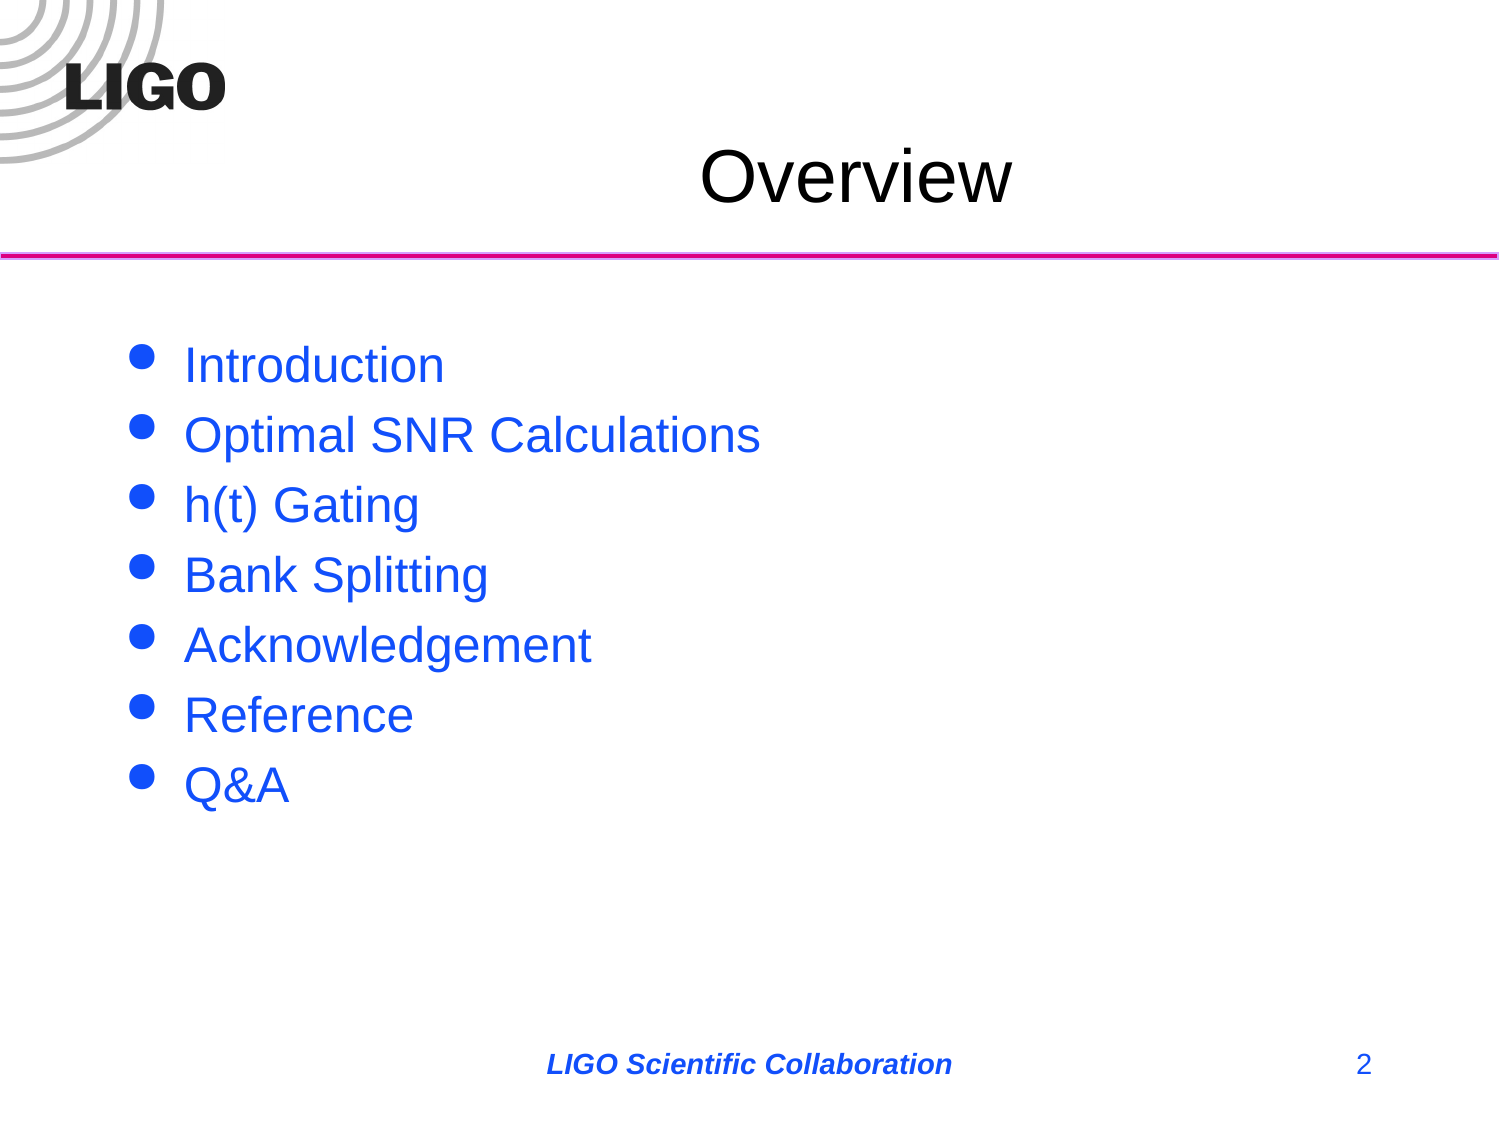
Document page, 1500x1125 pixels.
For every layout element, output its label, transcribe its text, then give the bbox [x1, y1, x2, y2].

slide_number 2 [1074, 1025, 1388, 1100]
footer LIGO Scientific Collaboration [512, 1025, 988, 1100]
picture [0, 0, 225, 164]
title Overview [262, 37, 1450, 225]
list Introduction Optimal SNR Calculations h(t) Gating Bank Splitting Acknowledgement Reference Q&A [112, 324, 1388, 1000]
